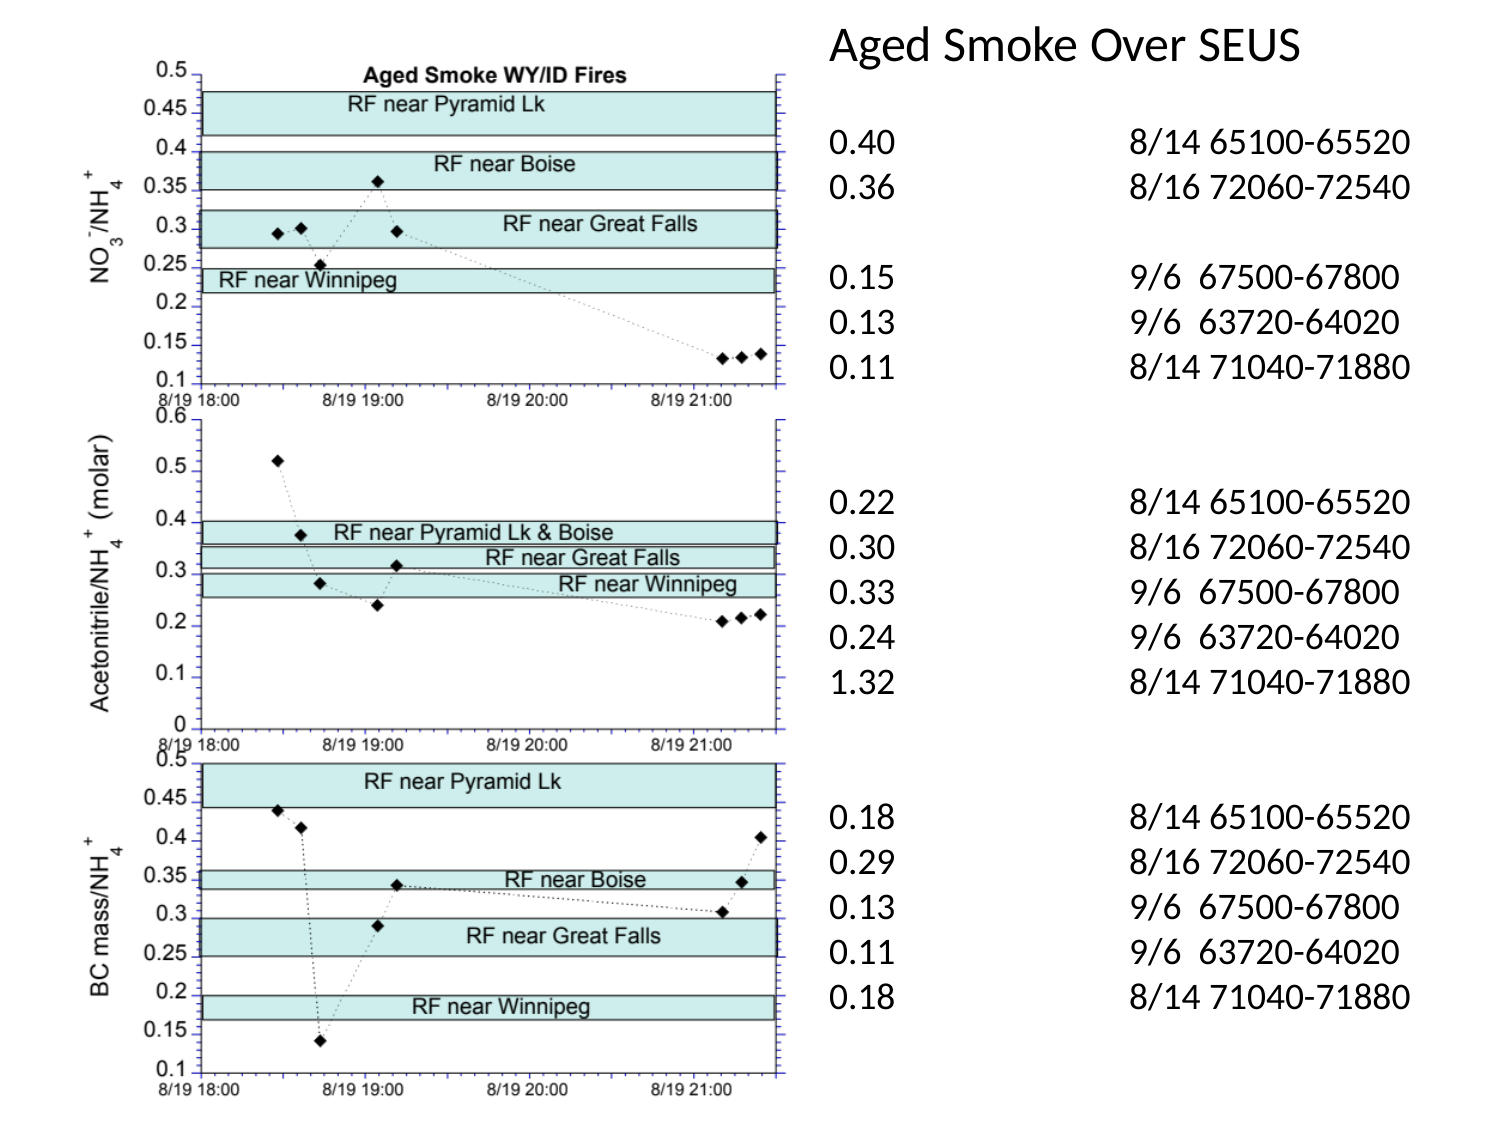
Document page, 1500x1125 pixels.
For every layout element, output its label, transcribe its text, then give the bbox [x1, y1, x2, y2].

text_box Aged Smoke Over SEUS 0.40 8/14 65100-65520 0.36 8/16 72060-72540 0.15 9/6 67500-67800 0.13 9/6 63720-64020 0.11 8/14 71040-71880 0.22 8/14 65100-65520 0.30 8/16 72060-72540 0.33 9/6 67500-67800 0.24 9/6 63720-64020 1.32 8/14 71040-71880 0.18 8/14 65100-65520 0.29 8/16 72060-72540 0.13 9/6 67500-67800 0.11 9/6 63720-64020 0.18 8/14 71040-71880 [978, 4, 1443, 1070]
picture [0, 0, 975, 1125]
